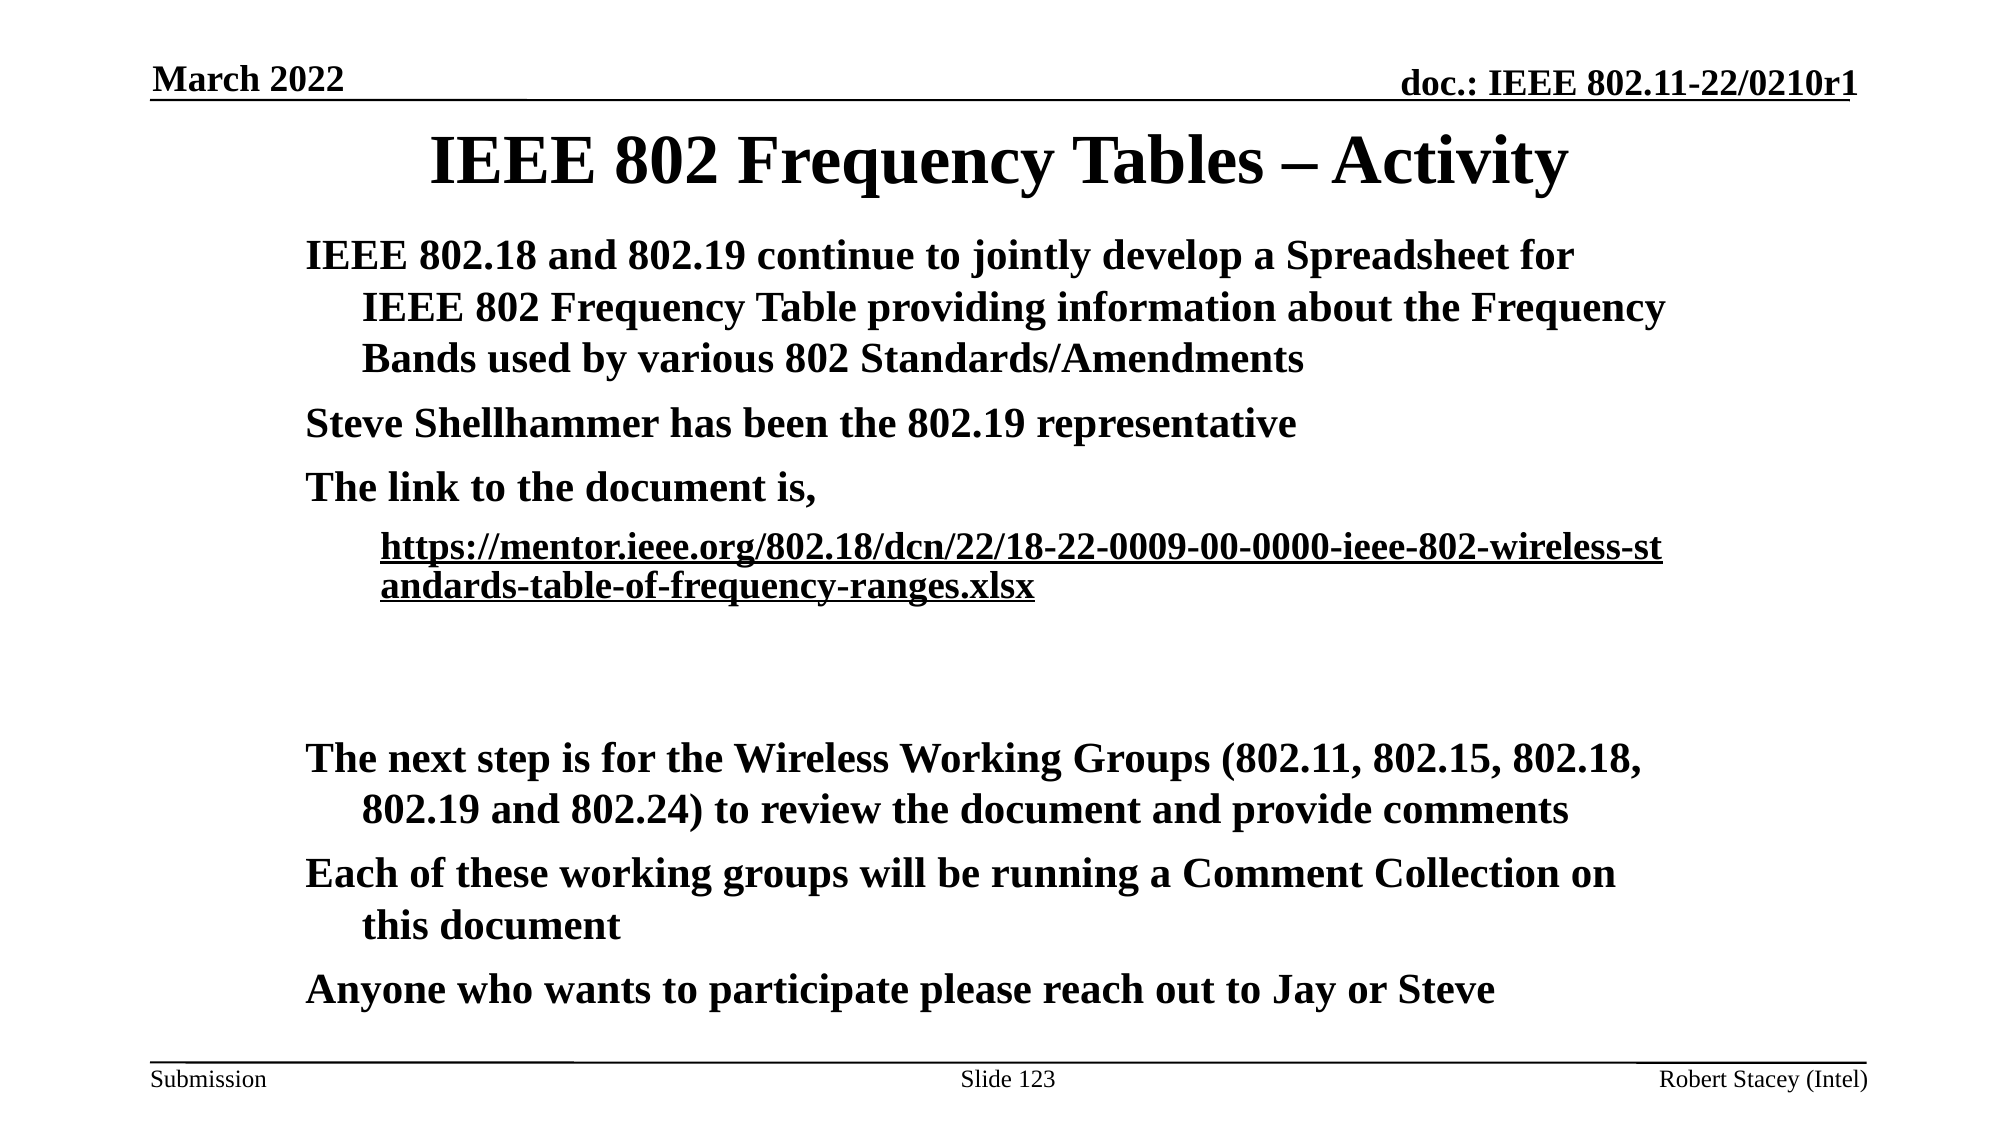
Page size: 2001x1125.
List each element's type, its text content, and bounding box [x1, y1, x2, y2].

slide_number Slide 123 [950, 1061, 1067, 1123]
title IEEE 802 Frequency Tables – Activity [362, 112, 1638, 200]
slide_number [152, 54, 563, 100]
list IEEE 802.18 and 802.19 continue to jointly develop a Spreadsheet for IEEE 802 Frequency Table providing information about the Frequency Bands used by various 802 Standards/Amendments Steve Shellhammer has been the 802.19 representative The link to the document is, https://mentor.ieee.org/802.18/dcn/22/18-22-0009-00-0000-ieee-802-wireless-standards-table-of-frequency-ranges.xlsx The next step is for the Wireless Working Groups (802.11, 802.15, 802.18, 802.19 and 802.24) to review the document and provide comments Each of these working groups will be running a Comment Collection on this document Anyone who wants to participate please reach out to Jay or Steve [290, 219, 1697, 1043]
footer Robert Stacey (Intel) [1171, 1061, 1869, 1093]
